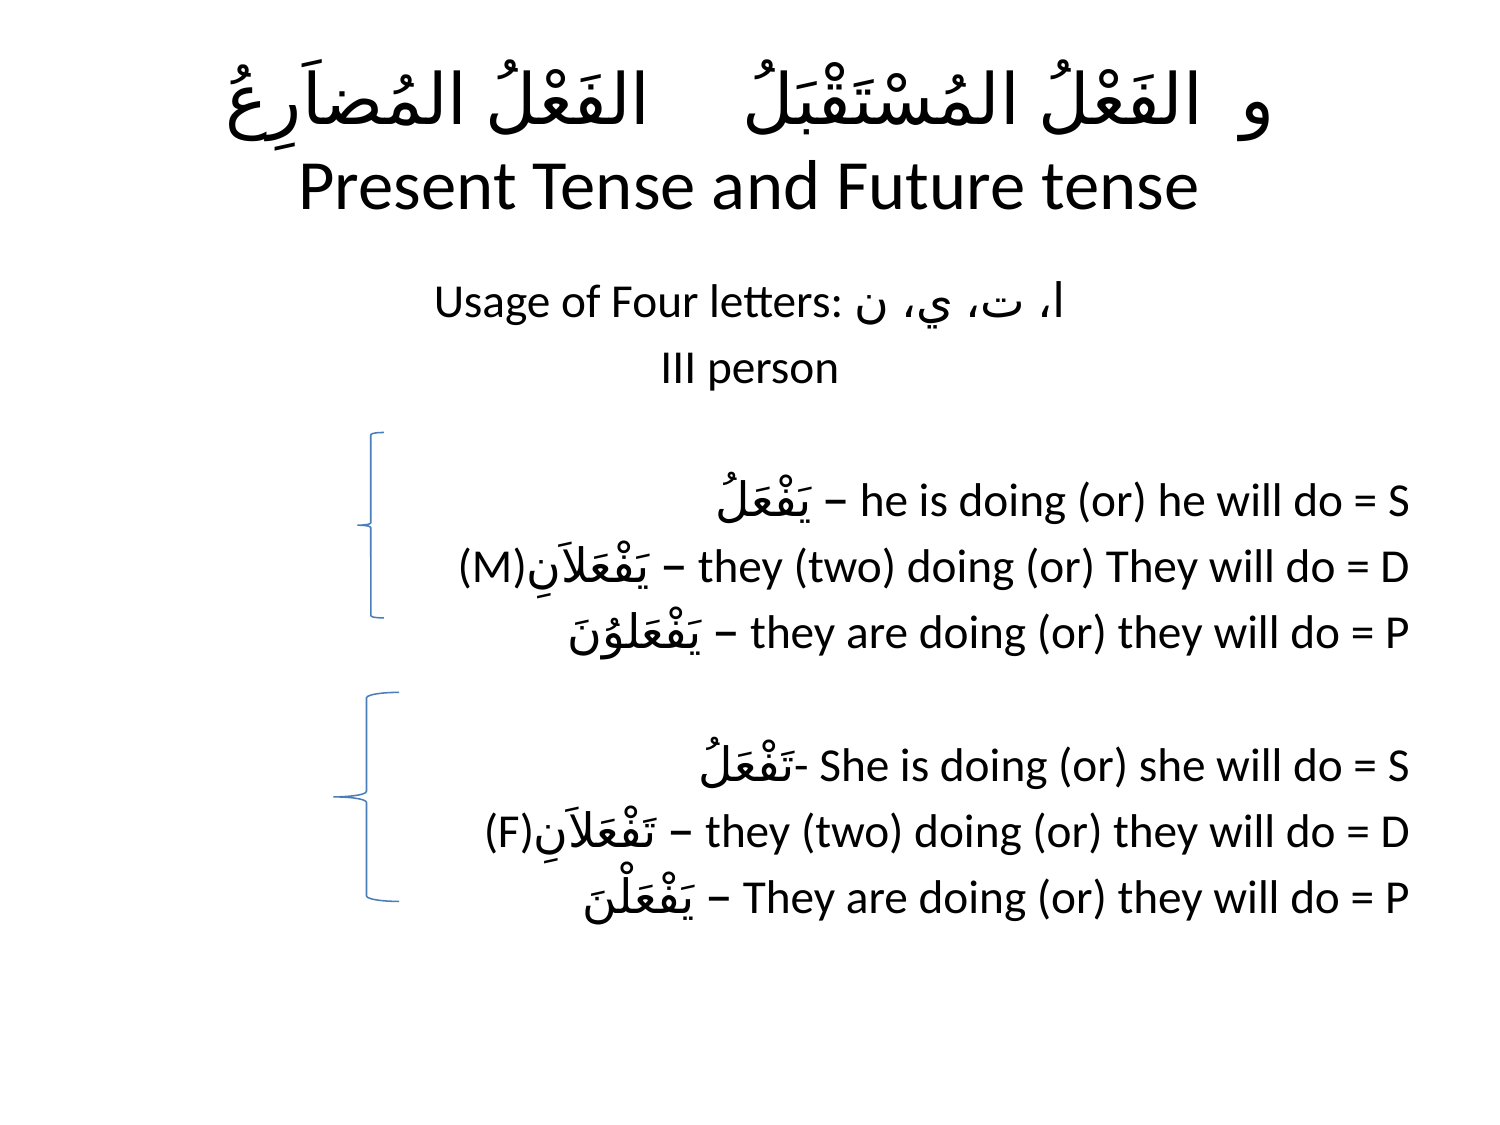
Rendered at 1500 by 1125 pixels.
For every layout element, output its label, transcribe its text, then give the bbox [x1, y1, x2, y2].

text_box [356, 431, 384, 619]
list Usage of Four letters: ا، ت، ي، ن III person يَفْعَلُ – he is doing (or) he will do = S (M)يَفْعَلاَنِ – they (two) doing (or) They will do = D يَفْعَلوُنَ – they are doing (or) they will do = P تَفْعَلُ- She is doing (or) she will do = S (F)تَفْعَلاَنِ – they (two) doing (or) they will do = D يَفْعَلْنَ – They are doing (or) they will do = P [75, 262, 1425, 1005]
text_box [333, 691, 400, 903]
title و الفَعْلُ المُسْتَقْبَلُ الفَعْلُ المُضاَرِعُ Present Tense and Future tense [75, 45, 1425, 233]
